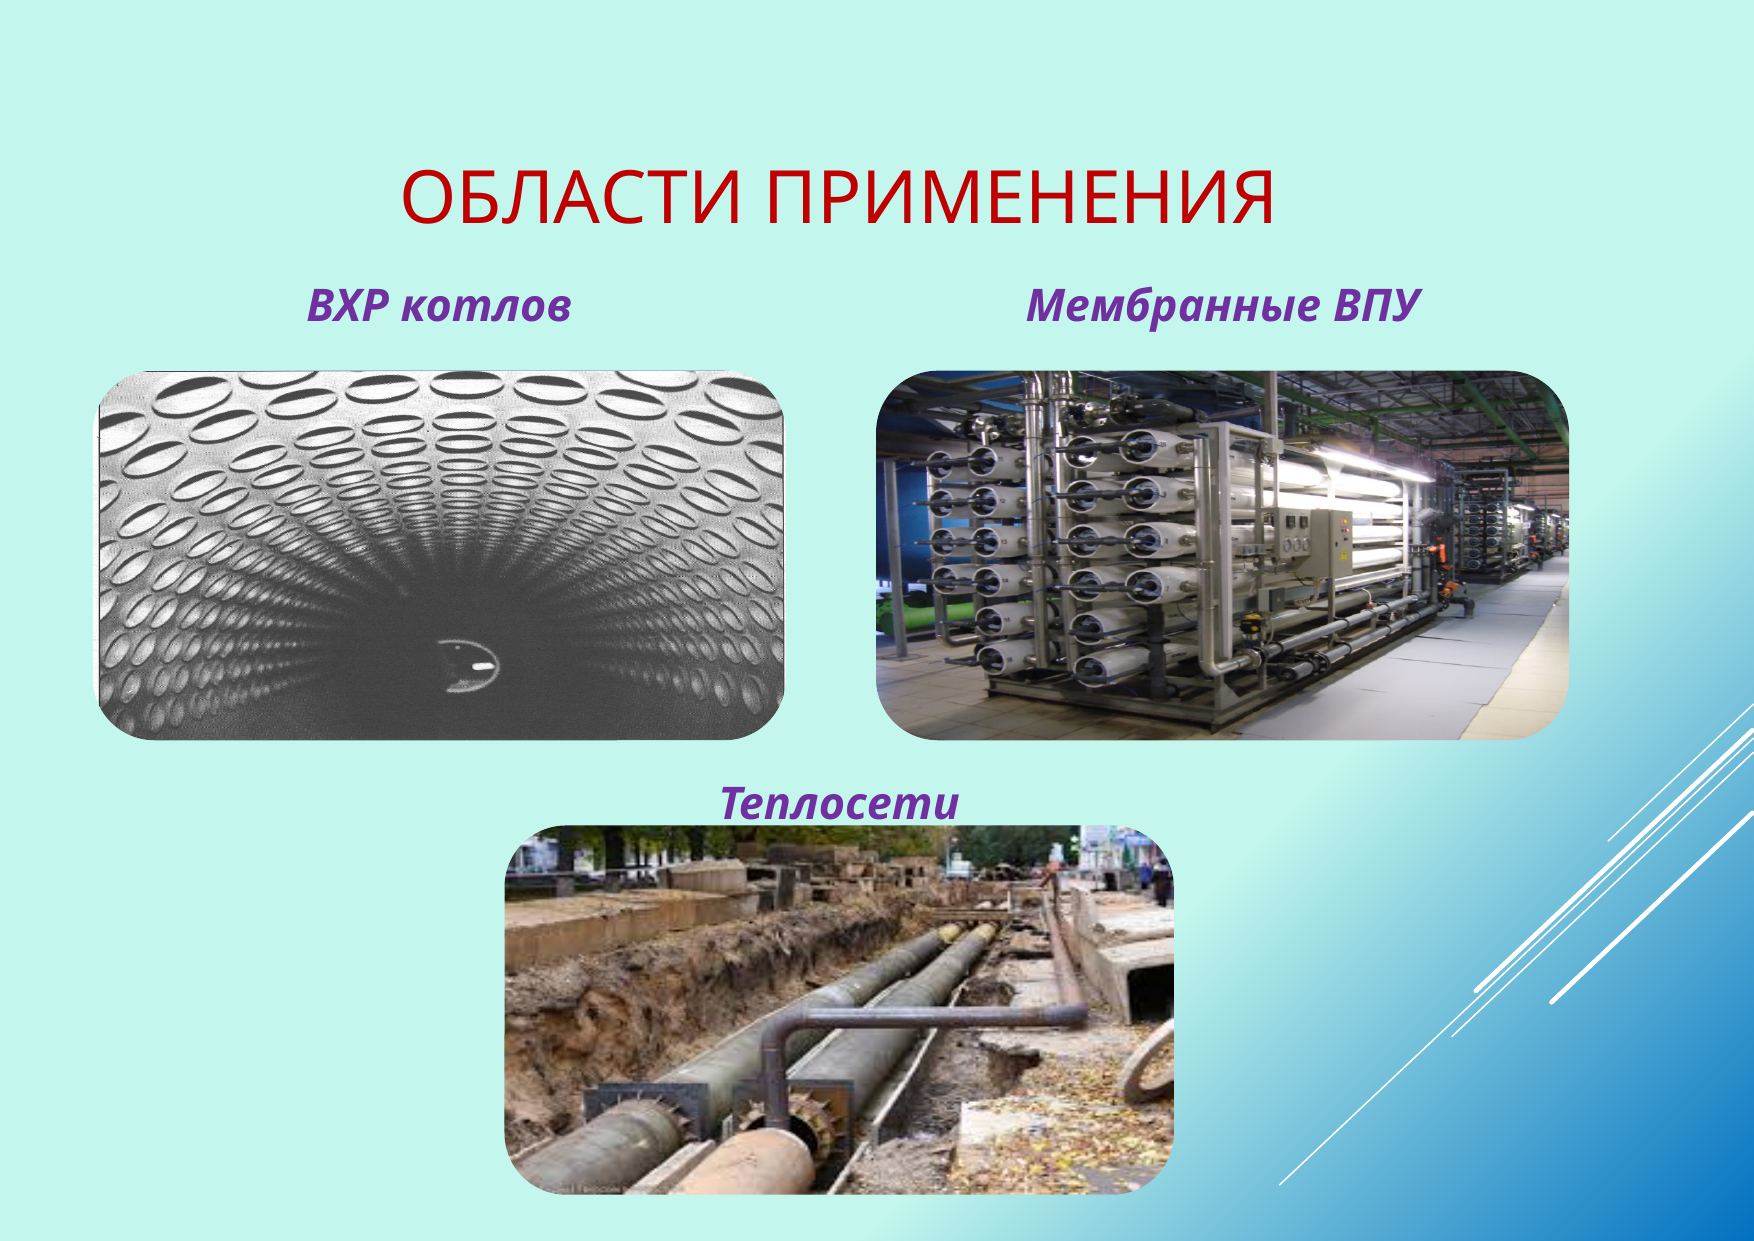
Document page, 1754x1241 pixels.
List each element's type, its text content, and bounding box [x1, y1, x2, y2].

picture [92, 370, 787, 741]
picture [875, 370, 1570, 741]
picture [504, 825, 1175, 1195]
title Области ПРИМЕНЕНИЯ [80, 121, 1599, 232]
text_box ВХР котлов [276, 241, 602, 338]
text_box Мембранные ВПУ [987, 241, 1458, 338]
text_box Теплосети [604, 740, 1074, 825]
